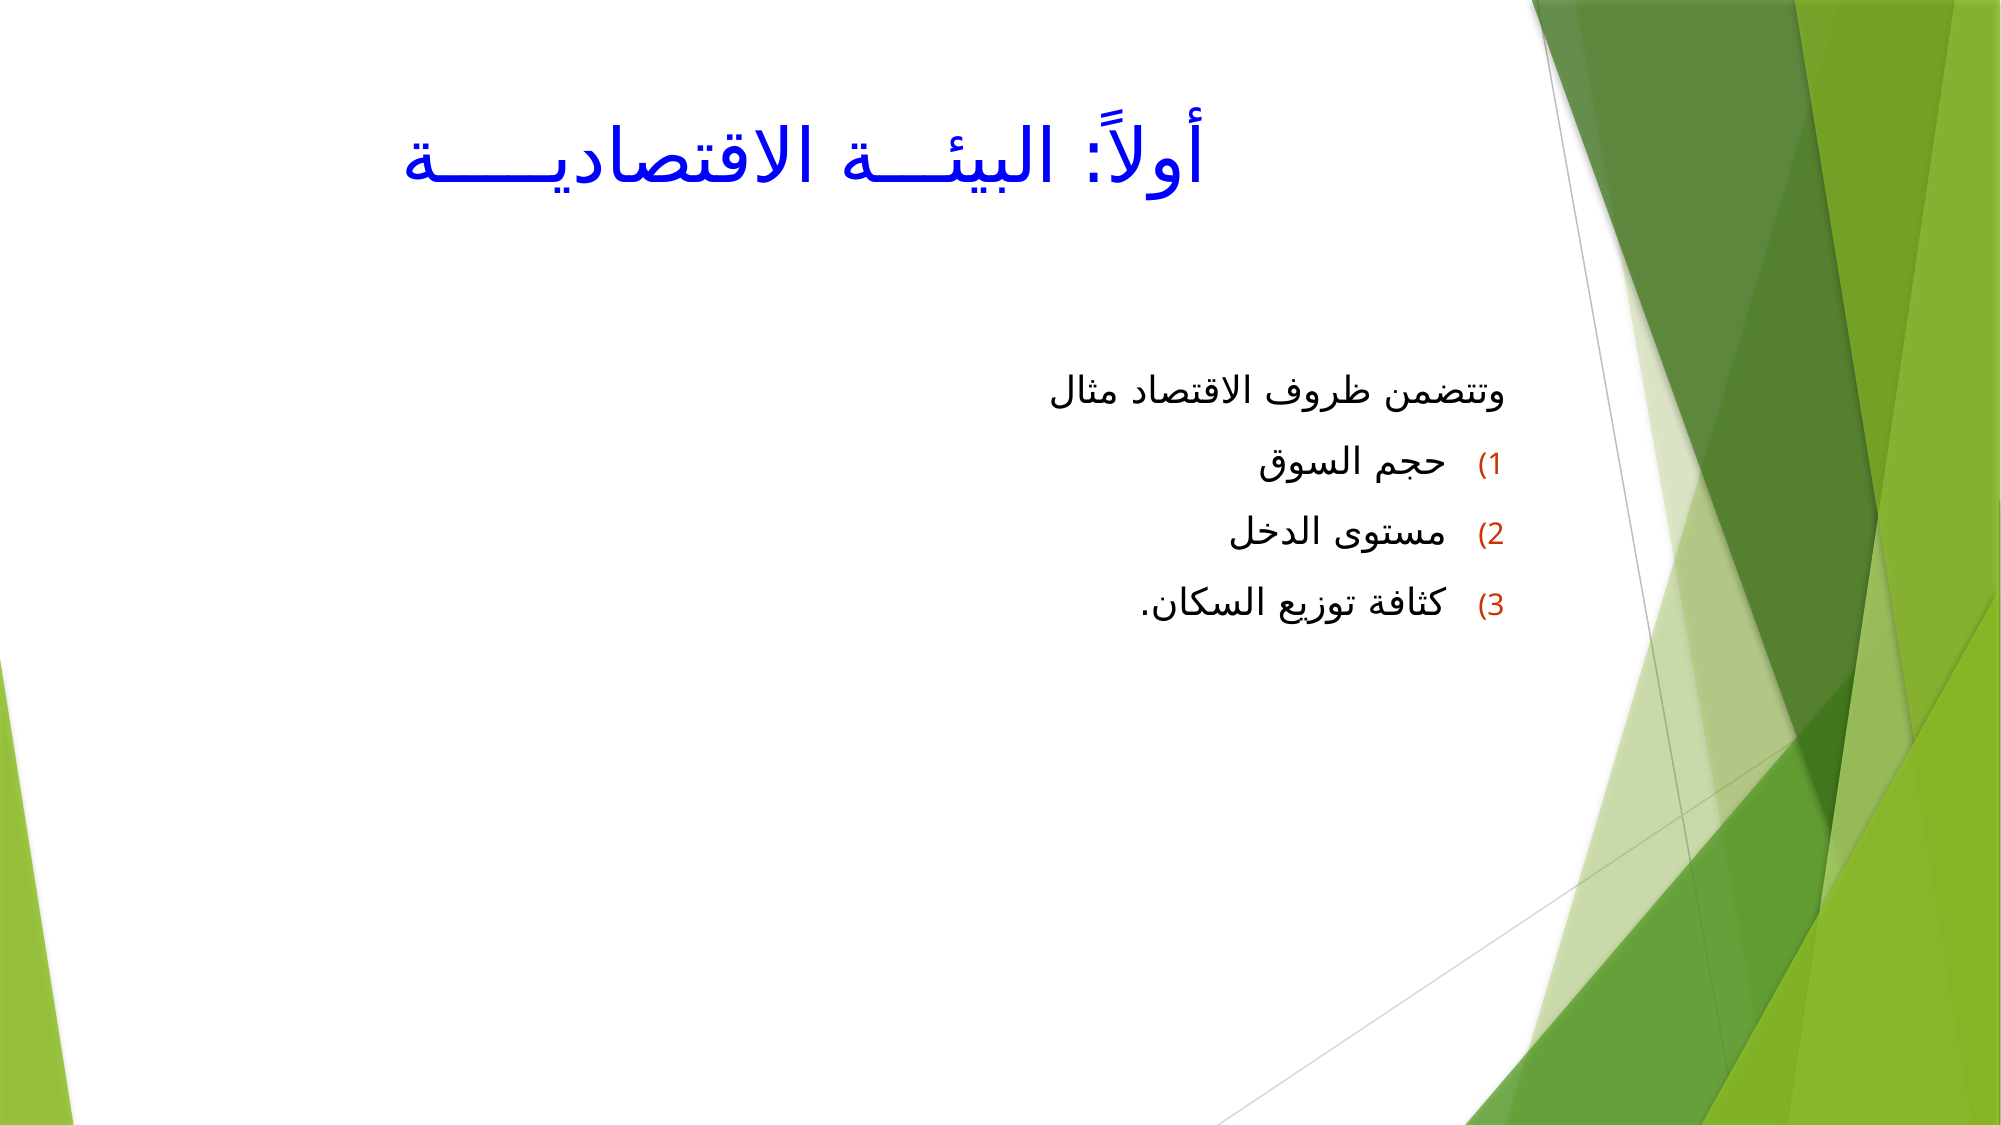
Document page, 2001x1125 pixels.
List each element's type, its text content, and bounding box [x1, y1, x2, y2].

list وتتضمن ظروف الاقتصاد مثال حجم السوق مستوى الدخل كثافة توزيع السكان. [111, 354, 1522, 992]
title أولاً: البيئـــة الاقتصاديـــــة [111, 99, 1522, 317]
